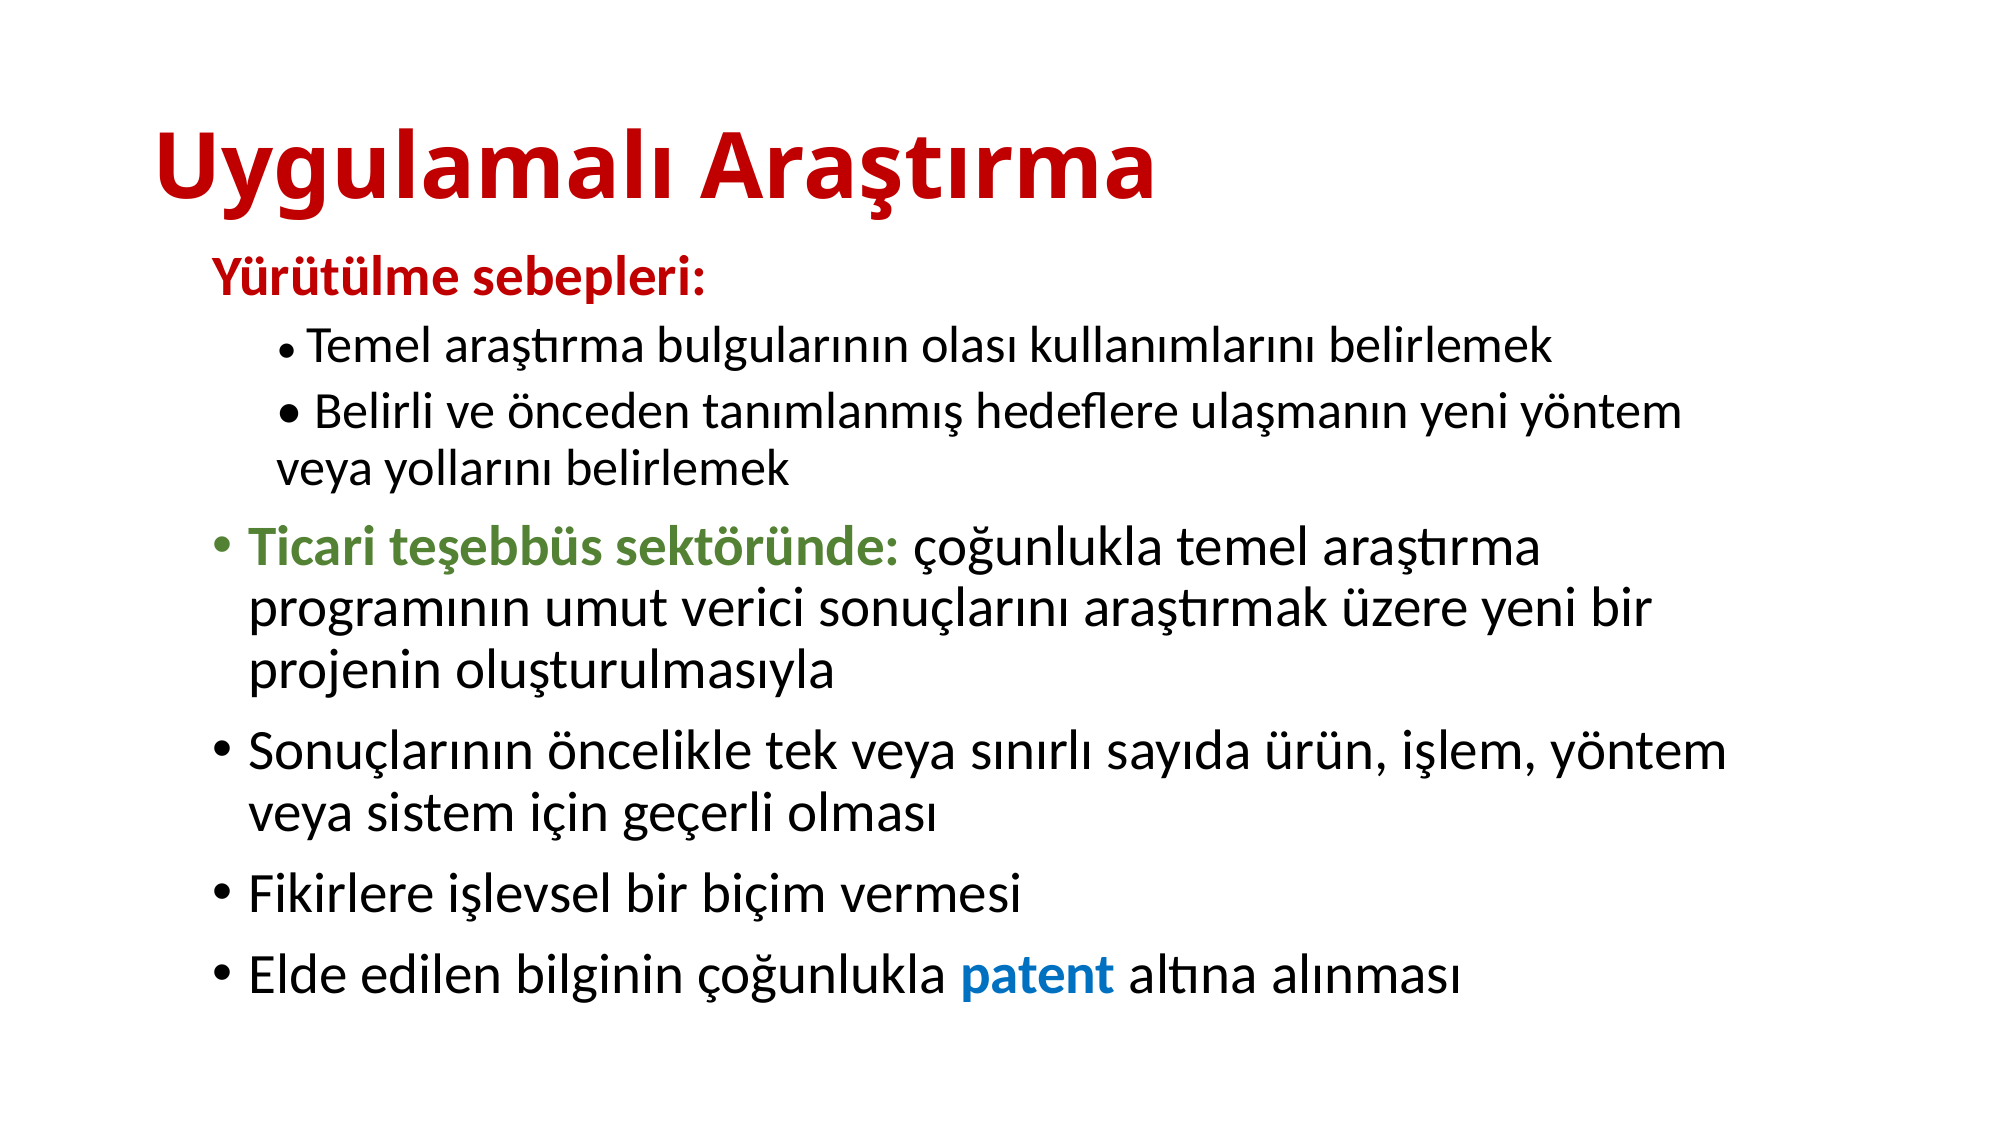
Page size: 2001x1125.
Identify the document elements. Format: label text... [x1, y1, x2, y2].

title Uygulamalı Araştırma [137, 59, 1863, 278]
list Yürütülme sebepleri: • Temel araştırma bulgularının olası kullanımlarını belirlemek • Belirli ve önceden tanımlanmış hedeflere ulaşmanın yeni yöntem veya yollarını belirlemek Ticari teşebbüs sektöründe: çoğunlukla temel araştırma programının umut verici sonuçlarını araştırmak üzere yeni bir projenin oluşturulmasıyla Sonuçlarının öncelikle tek veya sınırlı sayıda ürün, işlem, yöntem veya sistem için geçerli olması Fikirlere işlevsel bir biçim vermesi Elde edilen bilginin çoğunlukla patent altına alınması [197, 238, 1803, 1018]
